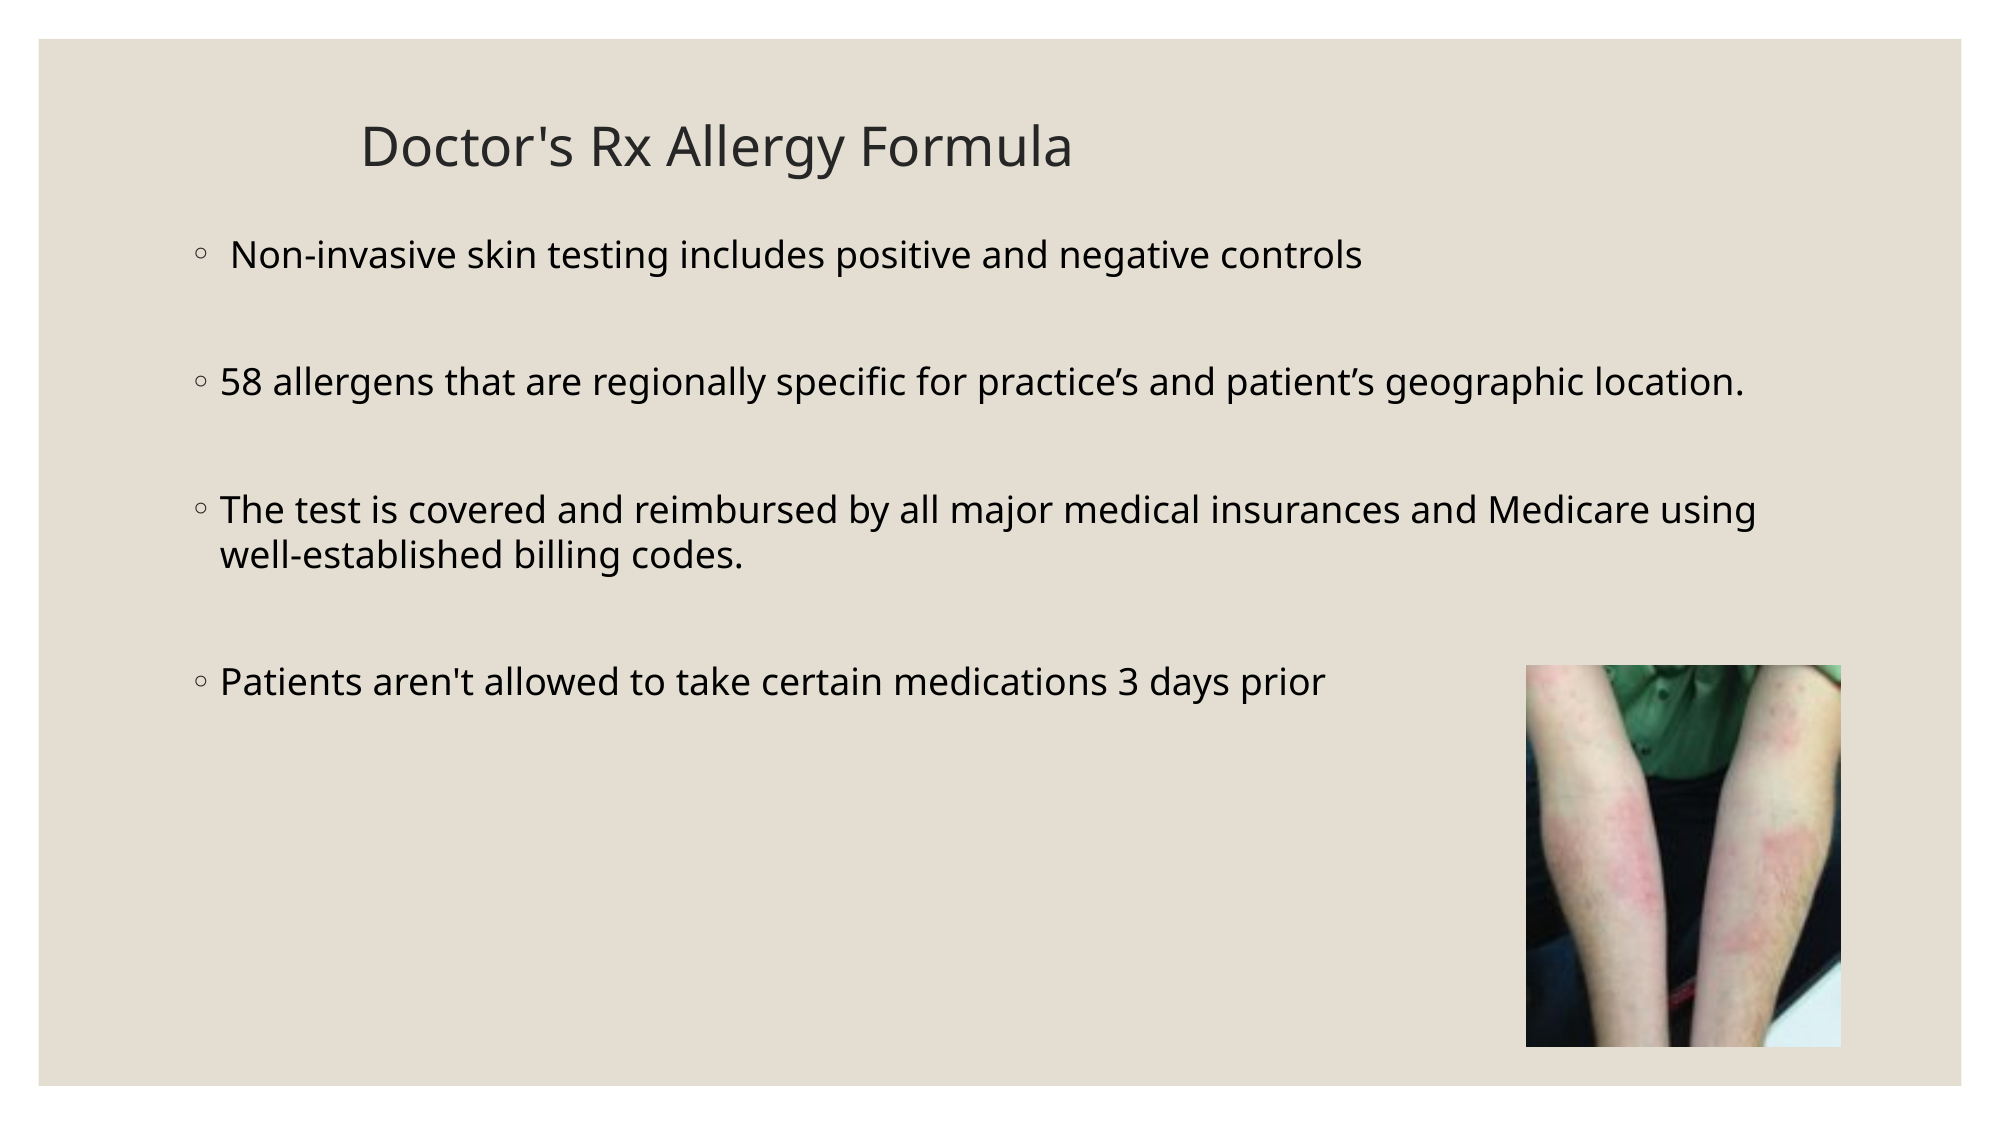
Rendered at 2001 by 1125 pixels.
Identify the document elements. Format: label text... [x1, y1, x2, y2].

picture [1526, 665, 1841, 1047]
title Doctor's Rx Allergy Formula [345, 110, 1996, 254]
list Non-invasive skin testing includes positive and negative controls 58 allergens that are regionally specific for practice’s and patient’s geographic location. The test is covered and reimbursed by all major medical insurances and Medicare using well-established billing codes. Patients aren't allowed to take certain medications 3 days prior [174, 223, 1825, 911]
